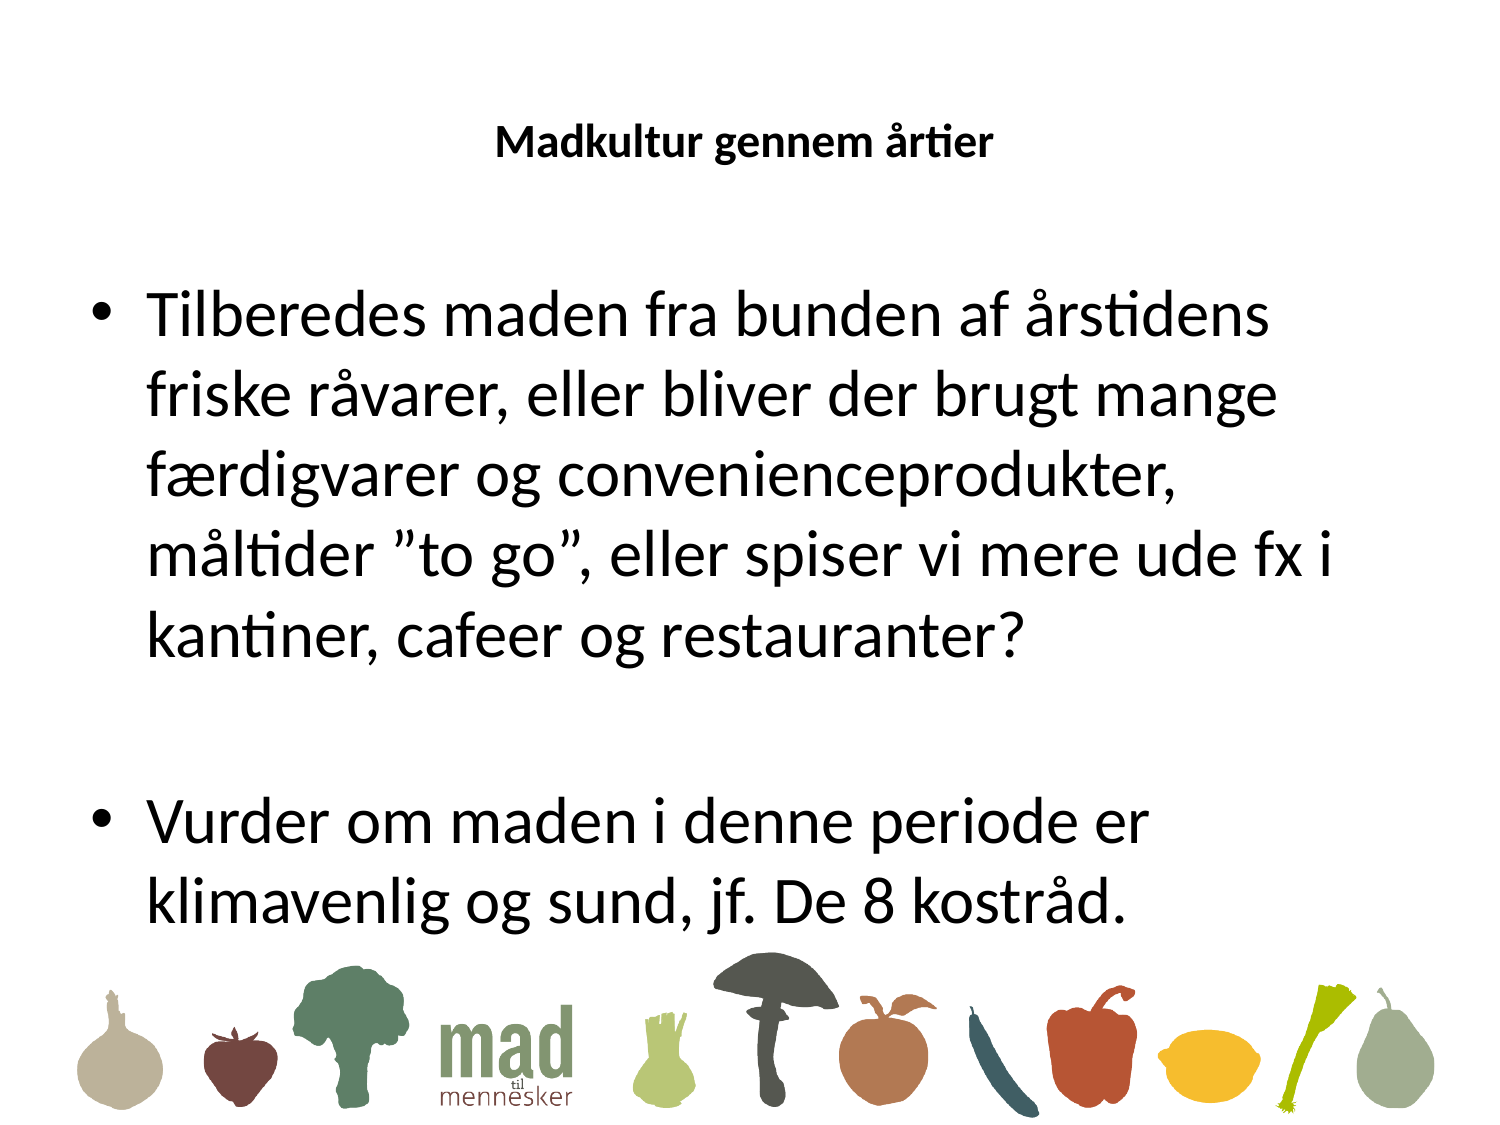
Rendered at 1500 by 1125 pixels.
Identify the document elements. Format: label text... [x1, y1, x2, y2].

list Tilberedes maden fra bunden af årstidens friske råvarer, eller bliver der brugt mange færdigvarer og convenienceprodukter, måltider ”to go”, eller spiser vi mere ude fx i kantiner, cafeer og restauranter? Vurder om maden i denne periode er klimavenlig og sund, jf. De 8 kostråd. [75, 262, 1425, 951]
title Madkultur gennem årtier [75, 45, 1425, 233]
picture [76, 951, 1436, 1121]
